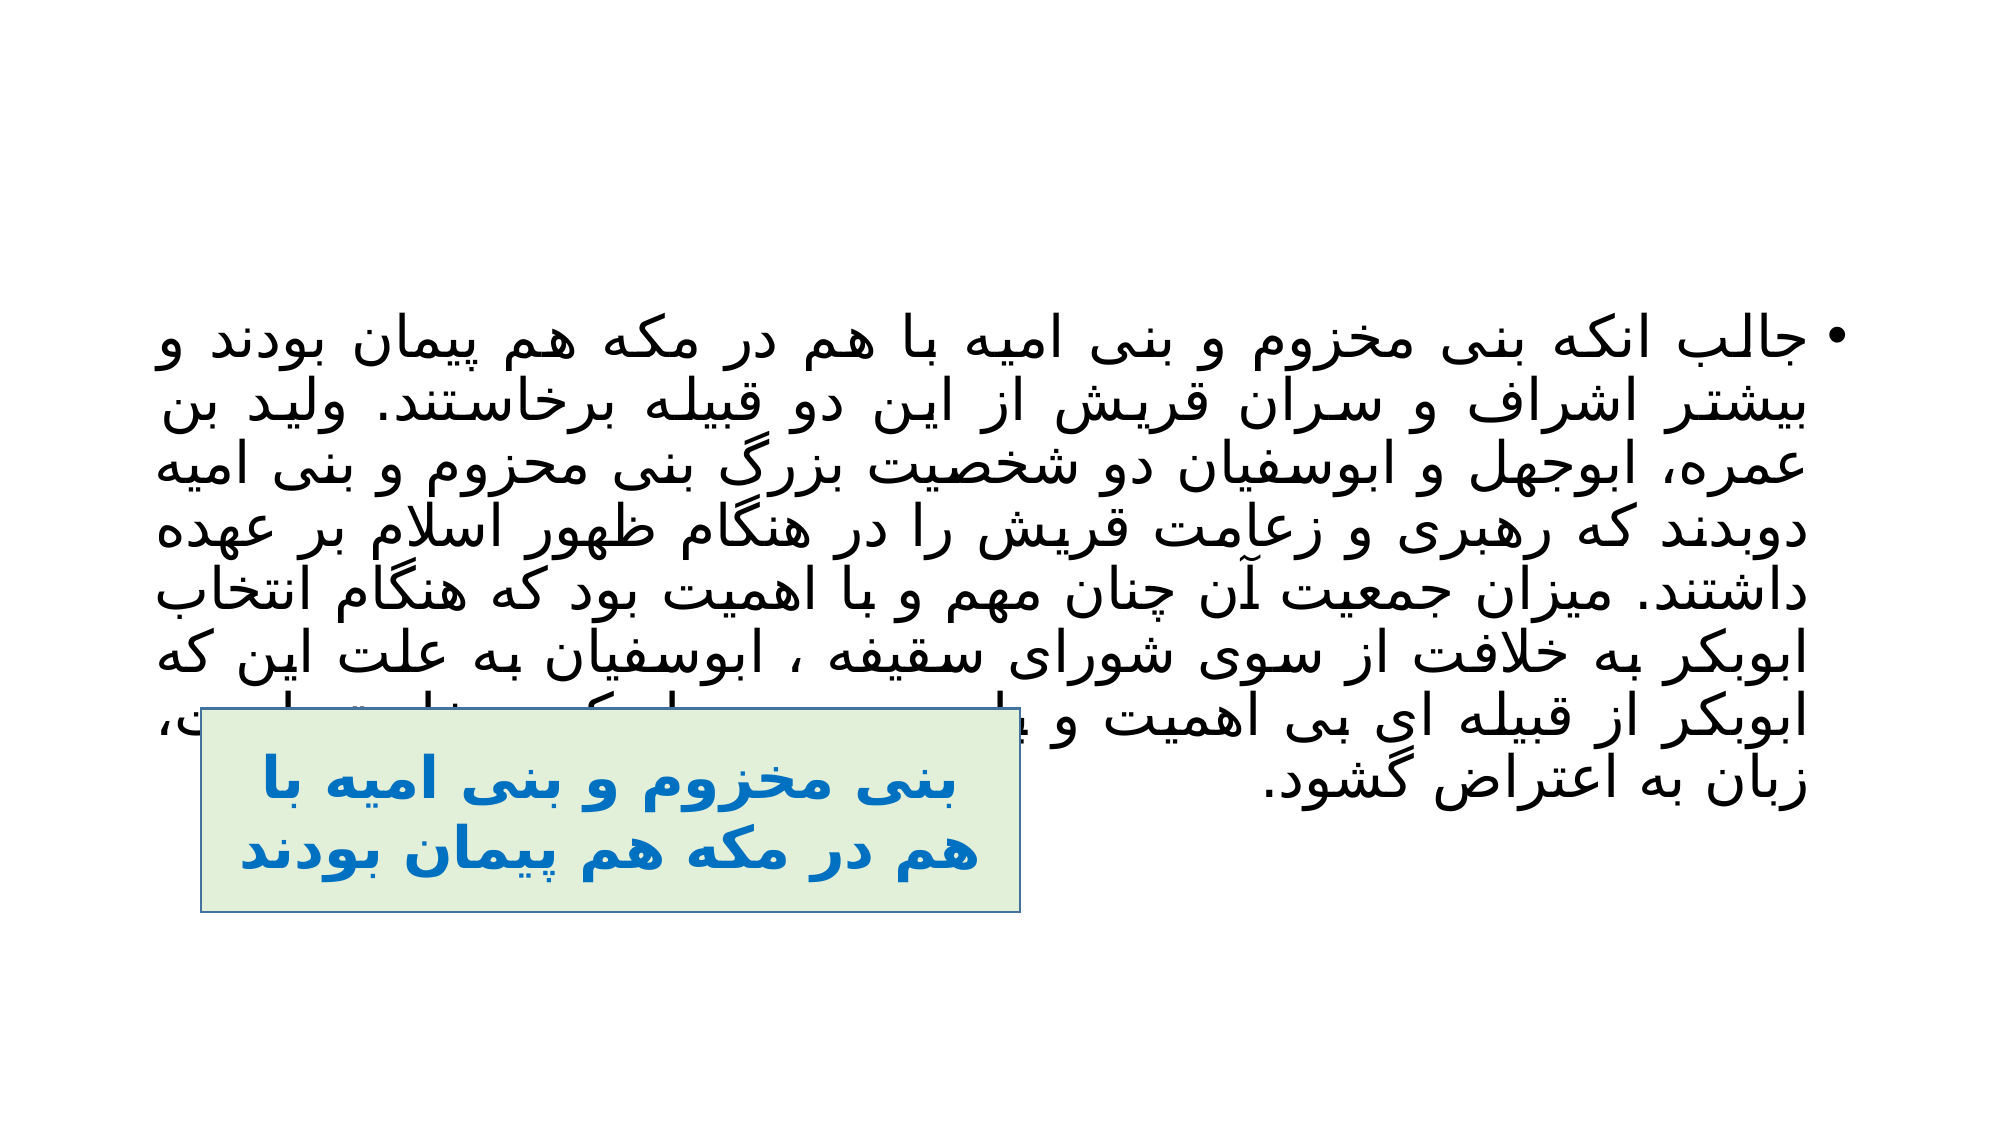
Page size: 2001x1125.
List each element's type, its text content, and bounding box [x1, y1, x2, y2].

text_box بنی مخزوم و بنی امیه با هم در مکه هم پیمان بودند [200, 707, 1021, 913]
list جالب انکه بنی مخزوم و بنی امیه با هم در مکه هم پیمان بودند و بیشتر اشراف و سران قریش از این دو قبیله برخاستند. ولید بن عمره، ابوجهل و ابوسفیان دو شخصیت بزرگ بنی محزوم و بنی امیه دوبدند که رهبری و زعامت قریش را در هنگام ظهور اسلام بر عهده داشتند. میزان جمعیت آن چنان مهم و با اهمیت بود که هنگام انتخاب ابوبکر به خلافت از سوی شورای سقیفه ، ابوسفیان به علت این که ابوبکر از قبیله ای بی اهمیت و با جمعیت بسیار کم برخاسته است، زبان به اعتراض گشود. [137, 299, 1863, 1014]
